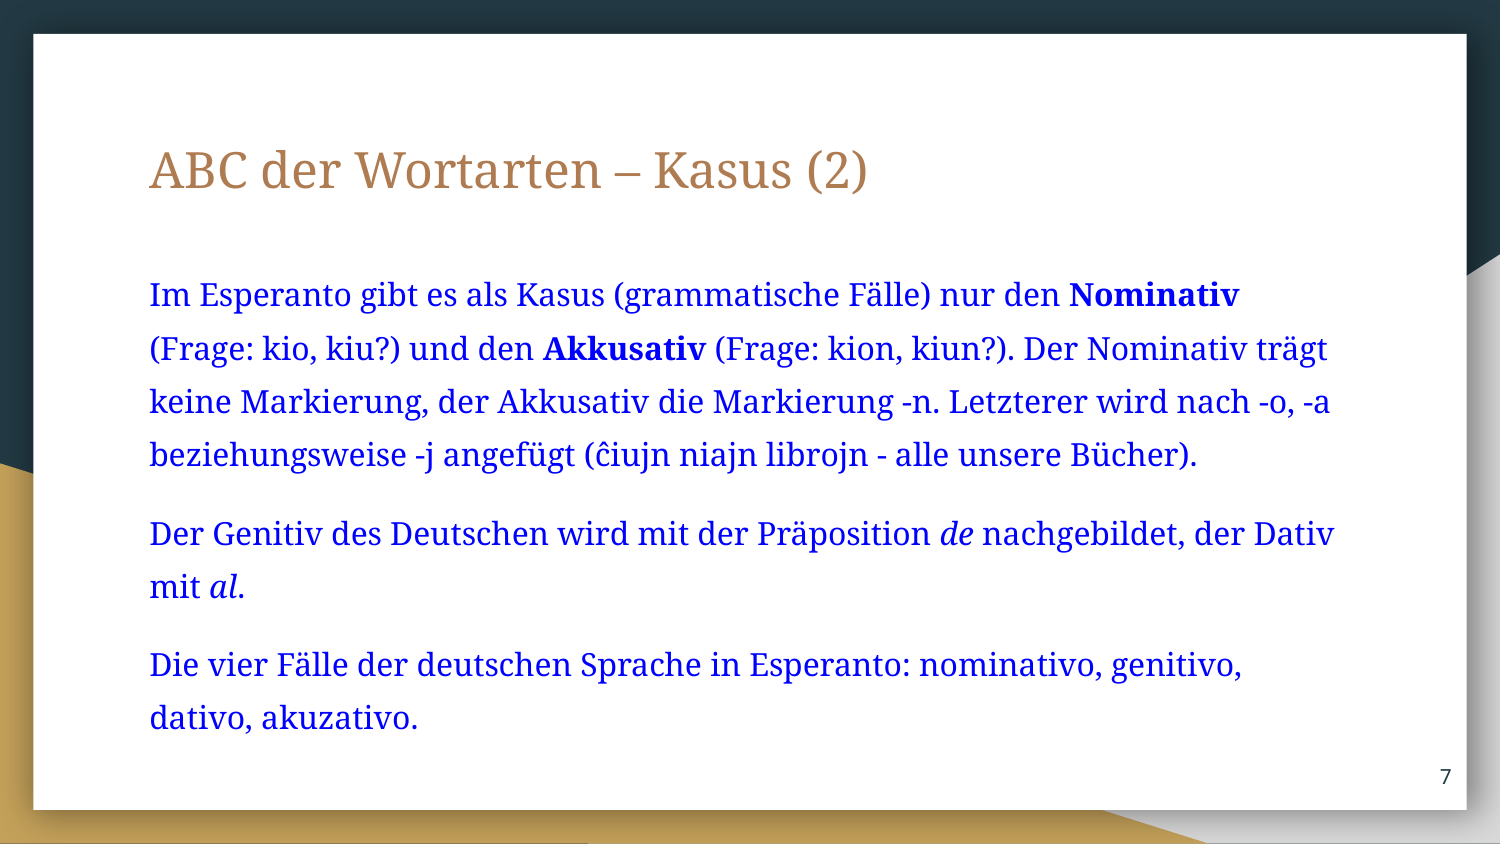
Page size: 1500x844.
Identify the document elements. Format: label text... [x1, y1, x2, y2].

list ABC der Wortarten – Kasus (2) Im Esperanto gibt es als Kasus (grammatische Fälle) nur den Nominativ (Frage: kio, kiu?) und den Akkusativ (Frage: kion, kiun?). Der Nominativ trägt keine Markierung, der Akkusativ die Markierung -n. Letzterer wird nach -o, -a beziehungsweise -j angefügt (ĉiujn niajn librojn - alle unsere Bücher). Der Genitiv des Deutschen wird mit der Präposition de nachgebildet, der Dativ mit al. Die vier Fälle der deutschen Sprache in Esperanto: nominativo, genitivo, dativo, akuzativo. [134, 111, 1366, 746]
slide_number ‹#› [1376, 745, 1467, 810]
